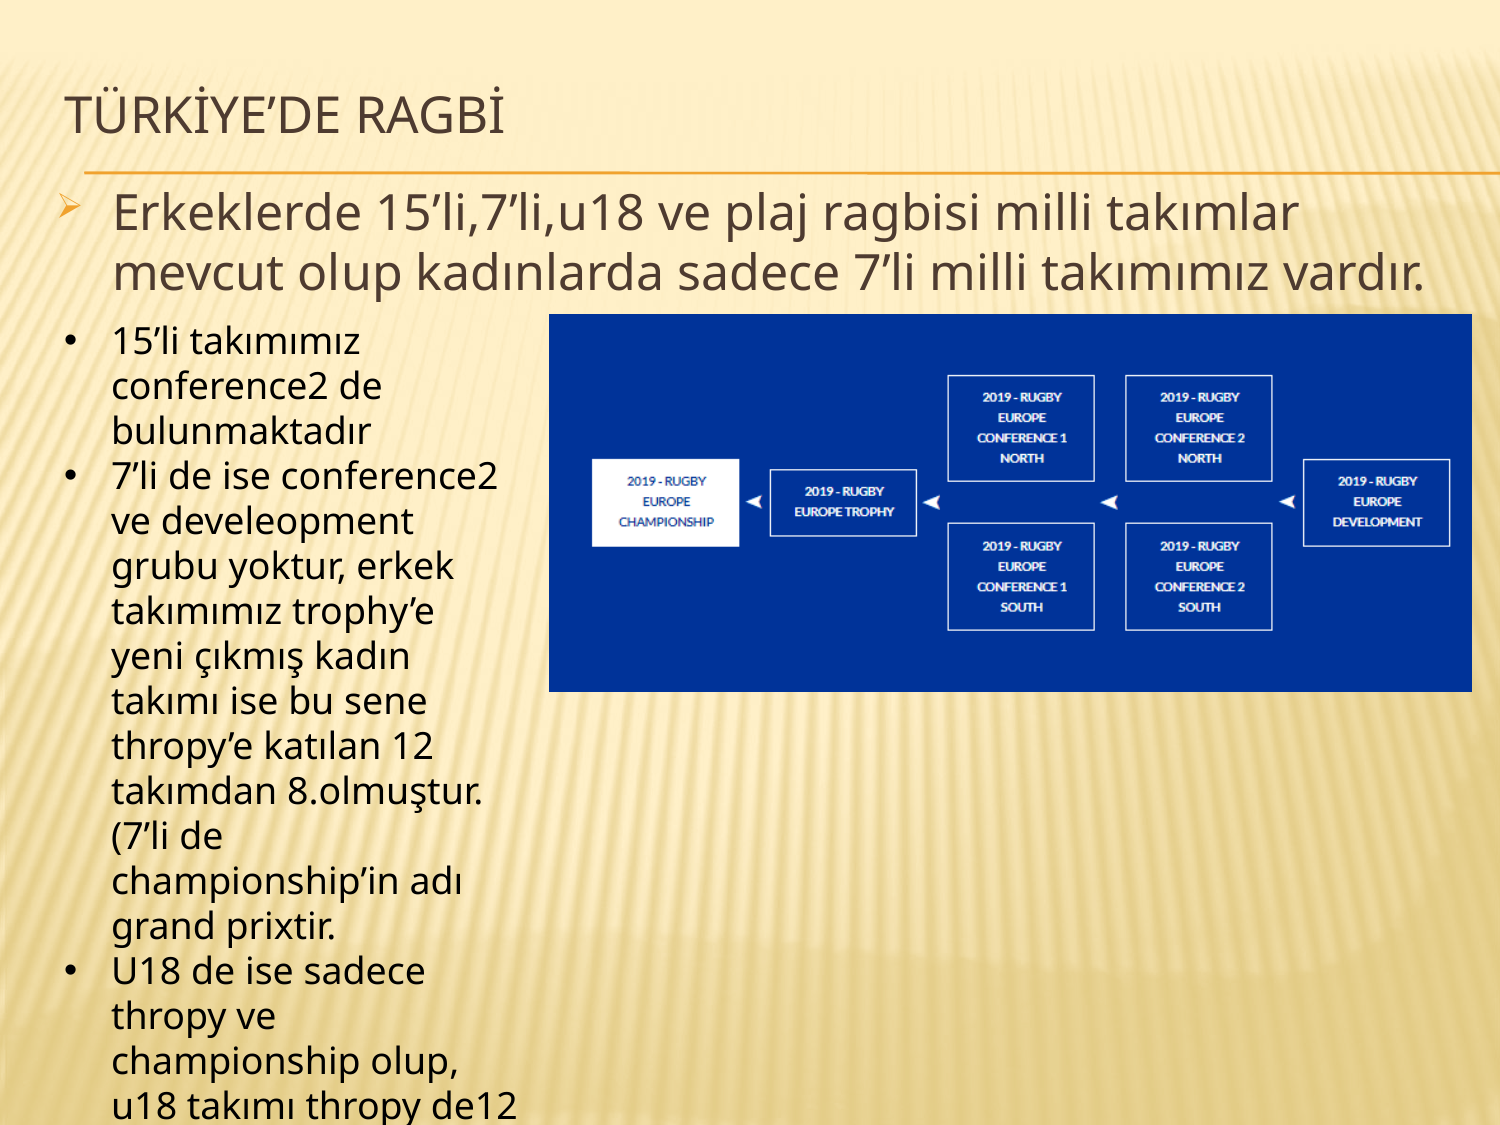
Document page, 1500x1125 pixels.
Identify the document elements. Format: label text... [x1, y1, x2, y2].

picture [548, 314, 1472, 692]
list Erkeklerde 15’li,7’li,u18 ve plaj ragbisi milli takımlar mevcut olup kadınlarda sadece 7’li milli takımımız vardır. [41, 172, 1467, 916]
title Türkİye’de Ragbİ [50, 75, 1475, 213]
text_box 15’li takımımız conference2 de bulunmaktadır 7’li de ise conference2 ve develeopment grubu yoktur, erkek takımımız trophy’e yeni çıkmış kadın takımı ise bu sene thropy’e katılan 12 takımdan 8.olmuştur. (7’li de championship’in adı grand prixtir. U18 de ise sadece thropy ve championship olup, u18 takımı thropy de12 takımdan 11.olmuştur [49, 309, 534, 1125]
